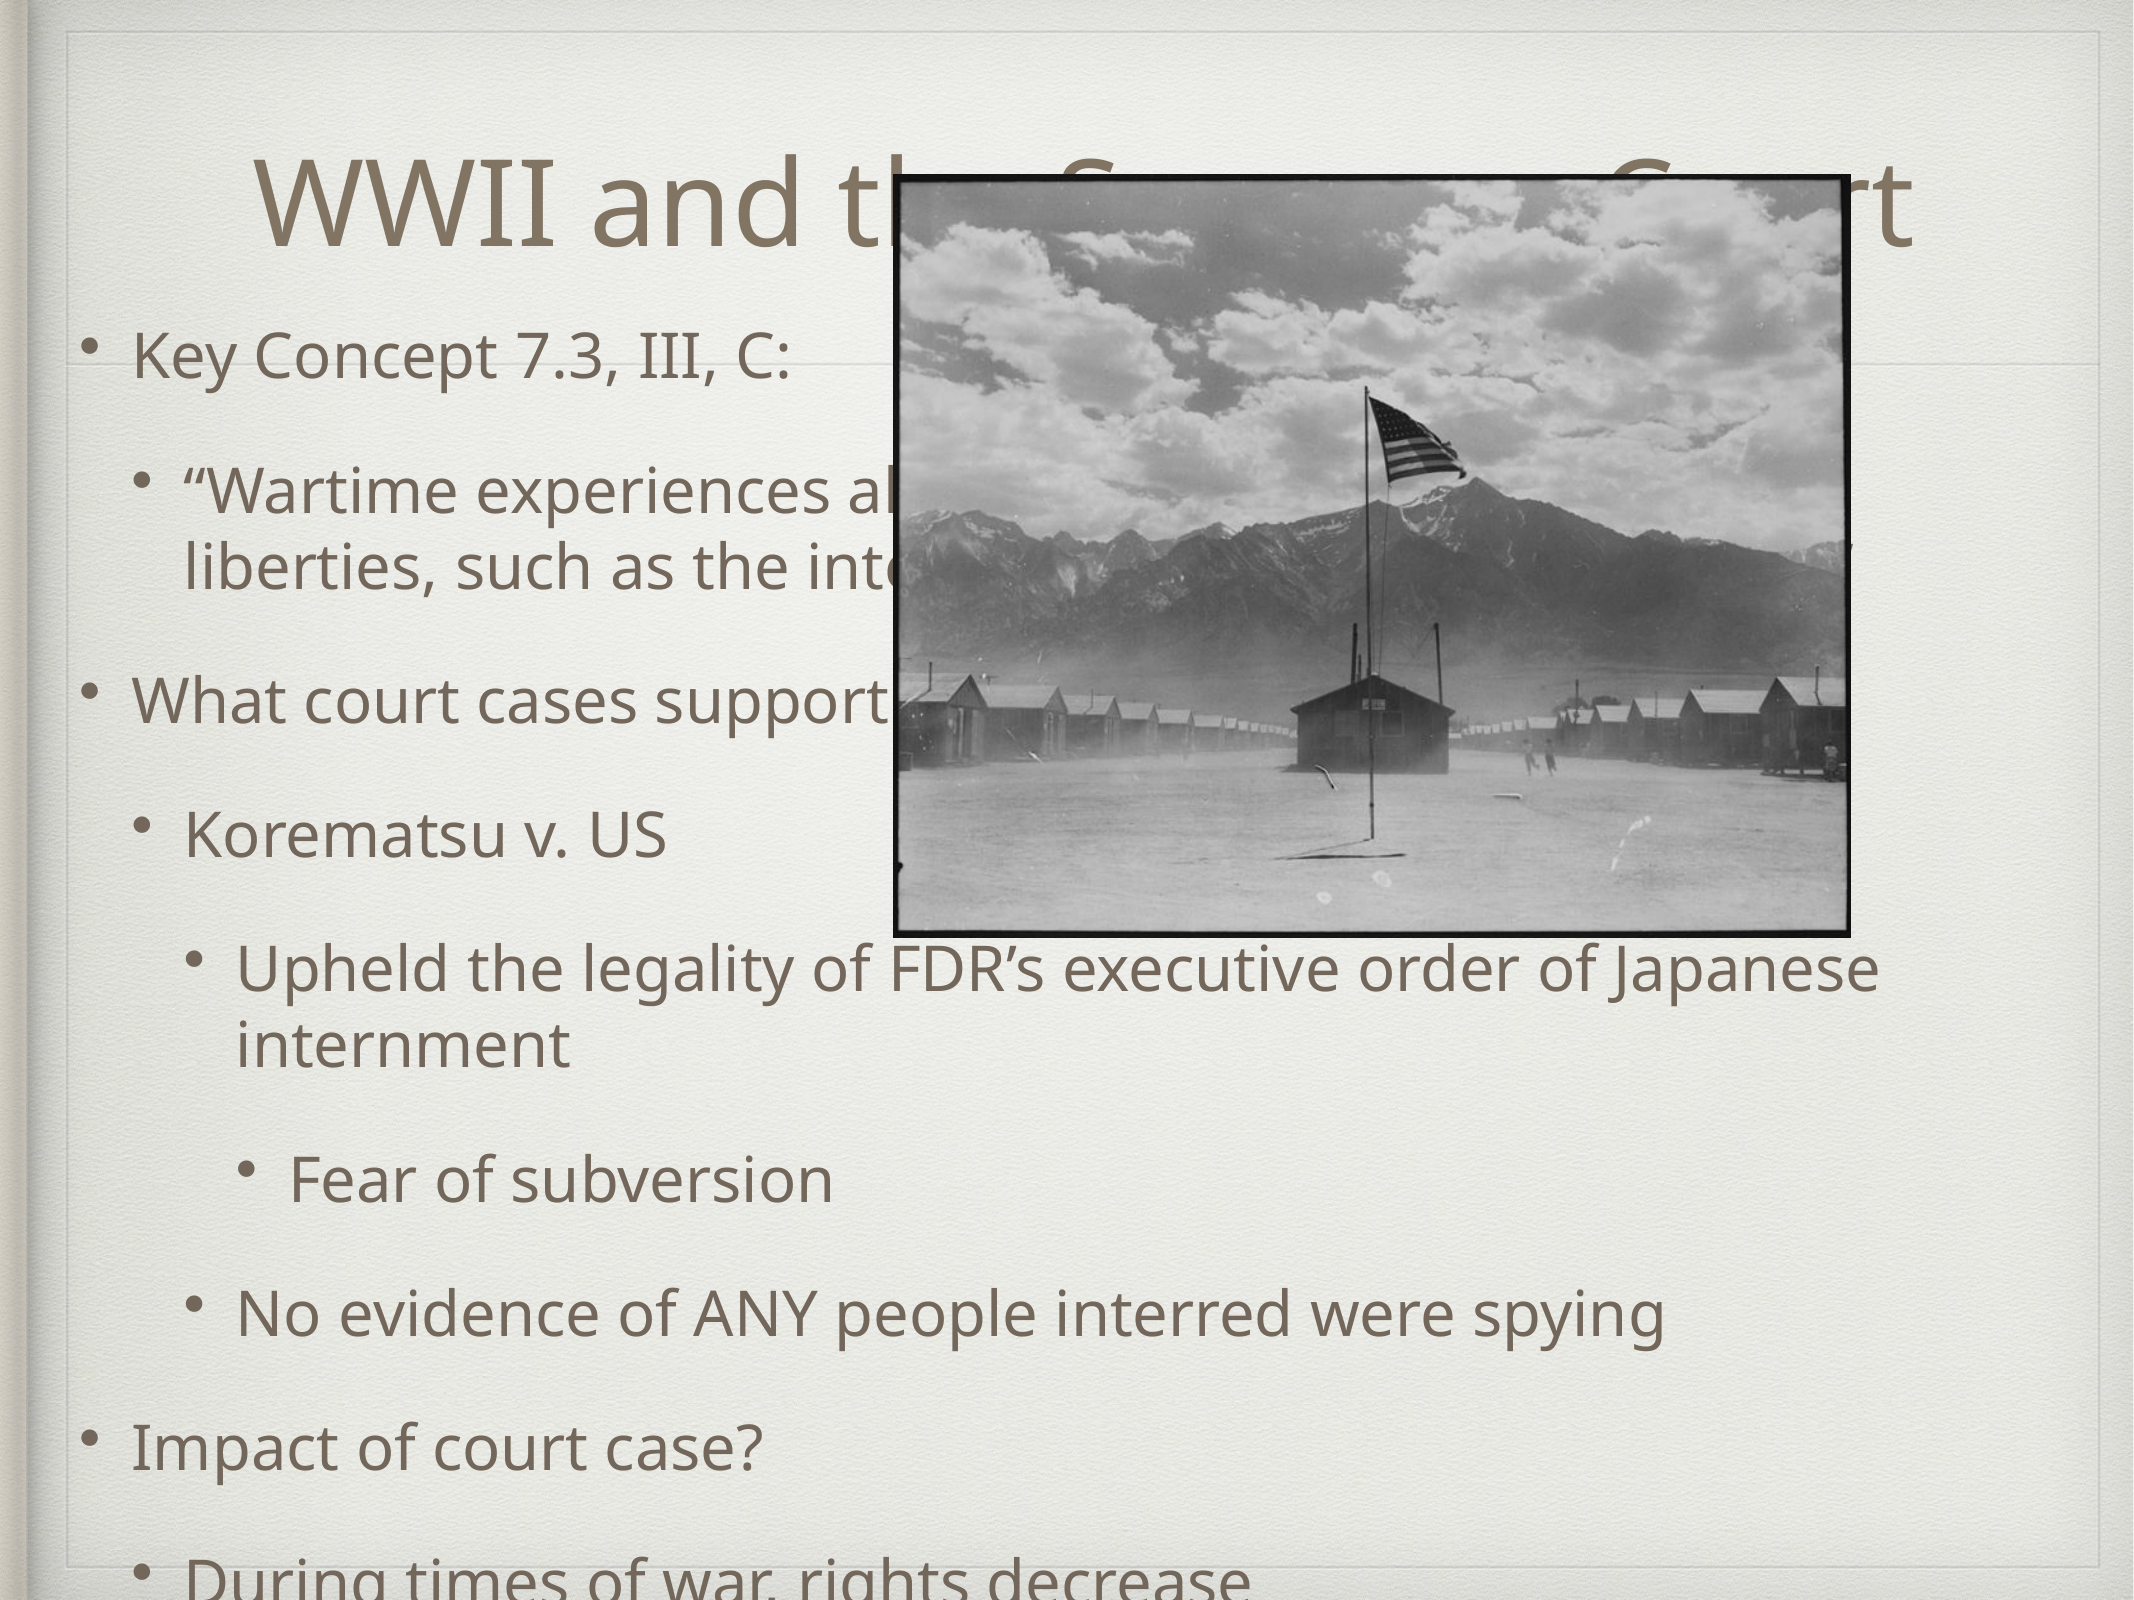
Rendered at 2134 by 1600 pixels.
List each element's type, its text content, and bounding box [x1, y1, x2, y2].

list Key Concept 7.3, III, C: “Wartime experiences also generated challenges to civil liberties, such as the internment of Japanese Americans” What court cases support this statement? Korematsu v. US Upheld the legality of FDR’s executive order of Japanese internment Fear of subversion No evidence of ANY people interred were spying Impact of court case? During times of war, rights decrease [70, 361, 2098, 1572]
title WWII and the Supreme Court [59, 51, 2109, 345]
picture [0, 0, 2134, 1600]
